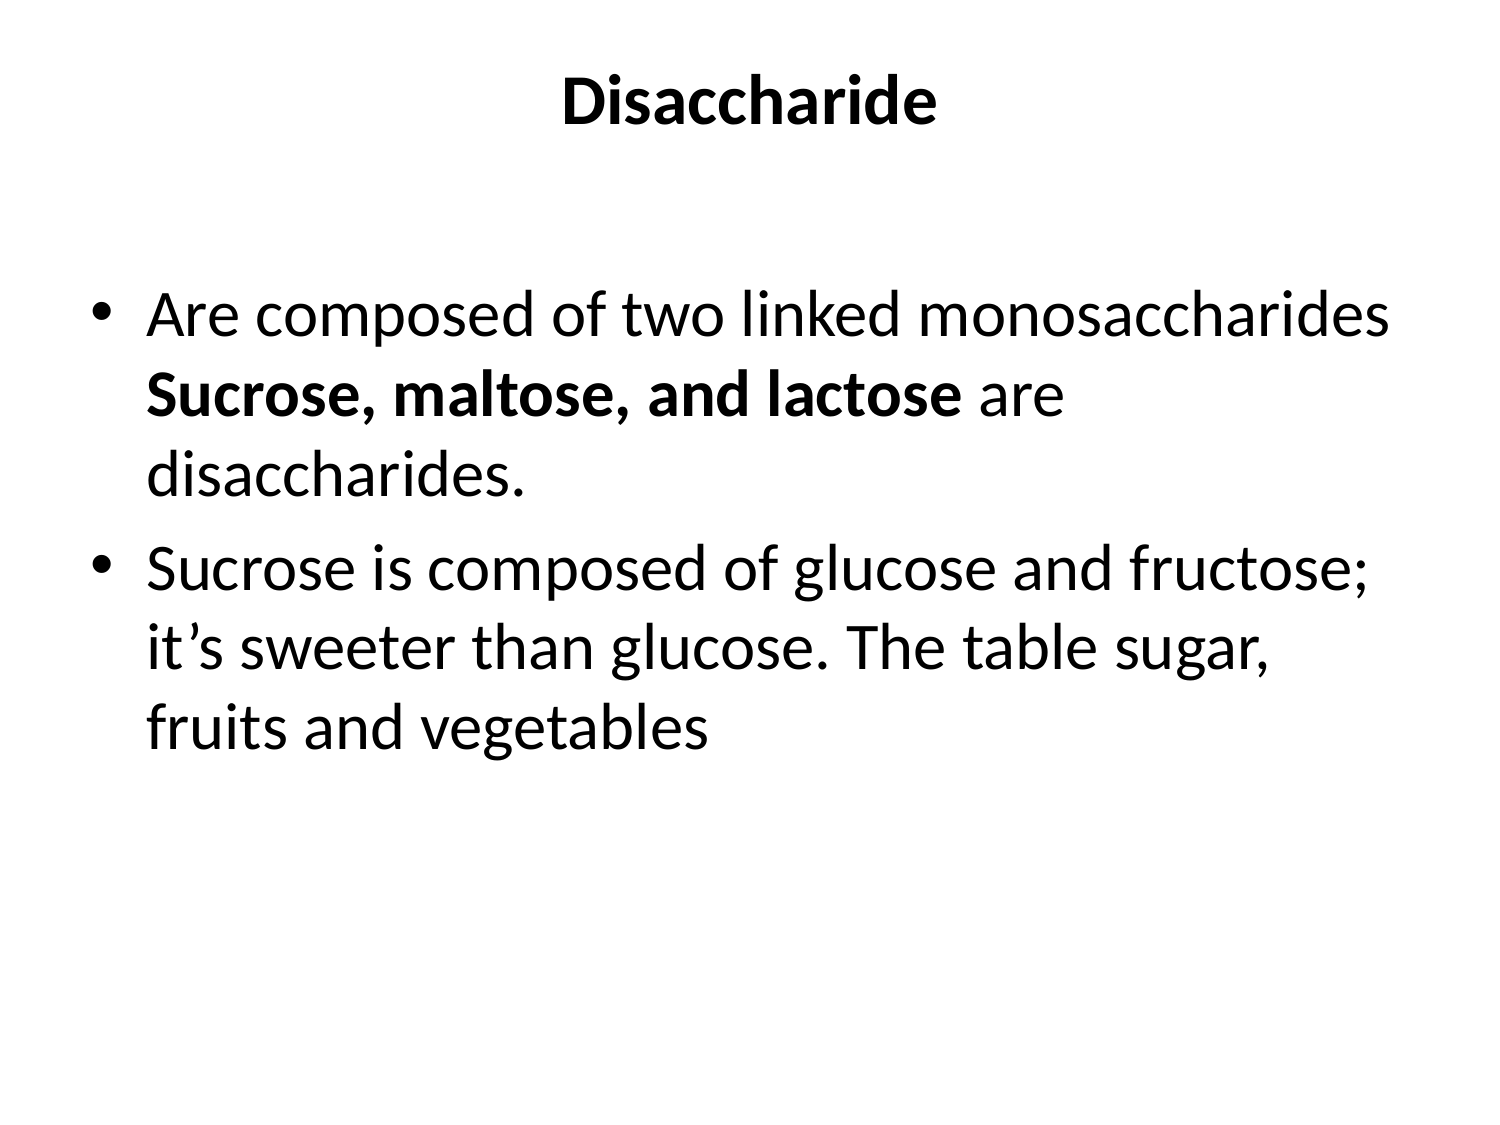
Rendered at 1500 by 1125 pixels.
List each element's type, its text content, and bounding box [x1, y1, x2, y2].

title Disaccharide [75, 45, 1425, 233]
list Are composed of two linked monosaccharides Sucrose, maltose, and lactose are disaccharides. Sucrose is composed of glucose and fructose; it’s sweeter than glucose. The table sugar, fruits and vegetables [75, 262, 1425, 1005]
